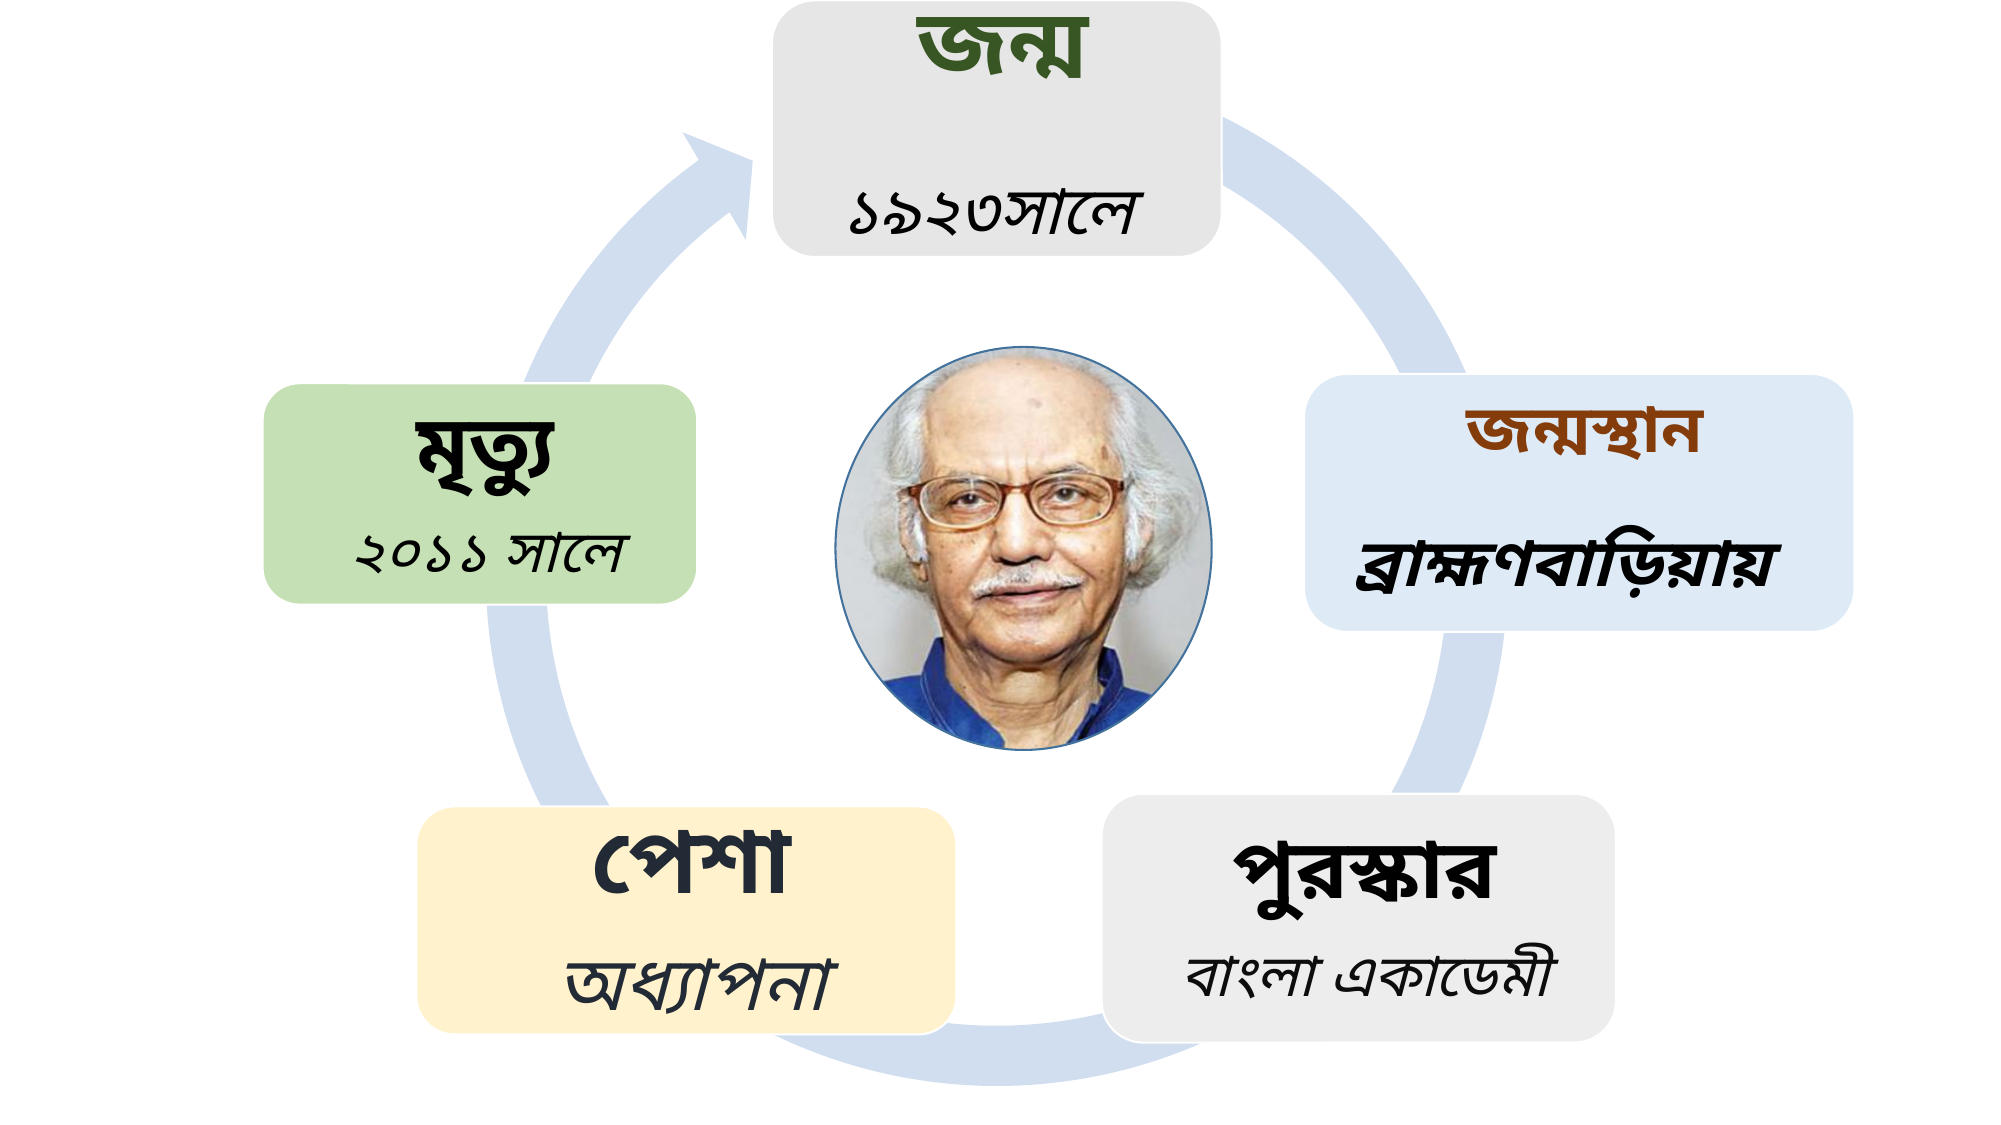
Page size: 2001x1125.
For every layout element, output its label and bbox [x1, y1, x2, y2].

text_box [192, 0, 1855, 1097]
